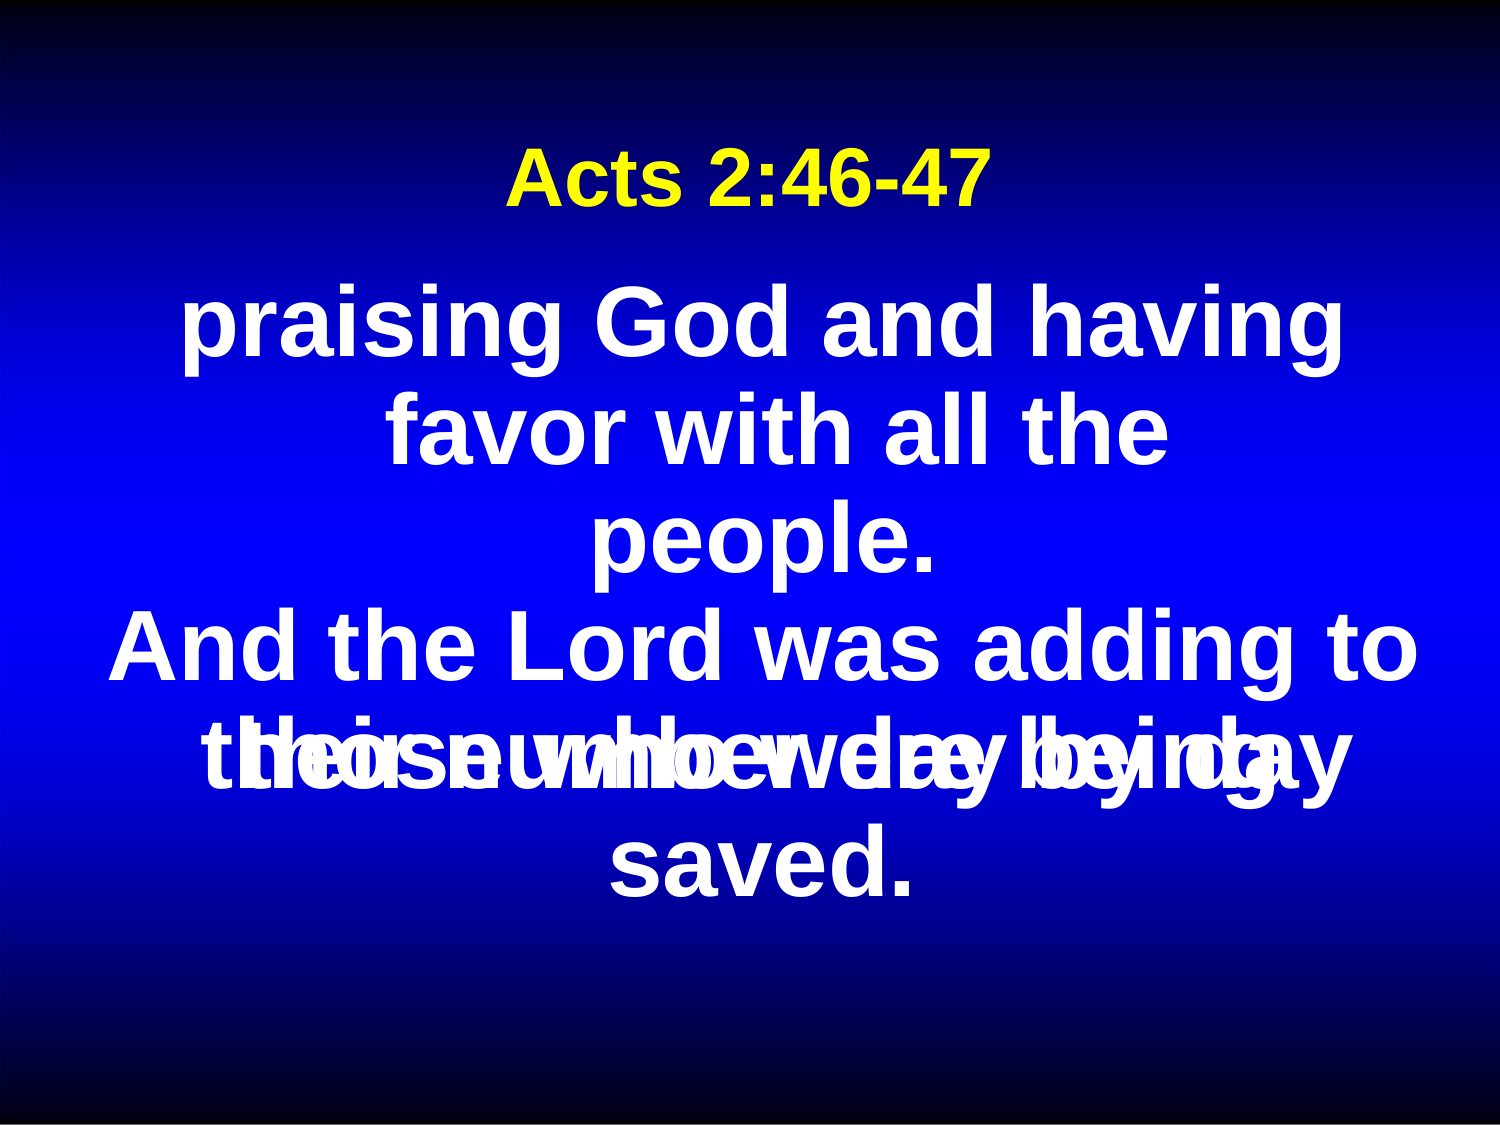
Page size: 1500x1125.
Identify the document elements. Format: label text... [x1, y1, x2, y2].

title praising God and having favor with all the people. And the Lord was adding to their number day by day [101, 253, 1425, 809]
text_box Acts 2:46-47 [502, 120, 998, 223]
subtitle those who were being saved. [129, 685, 1397, 1125]
picture [0, 0, 1500, 1125]
